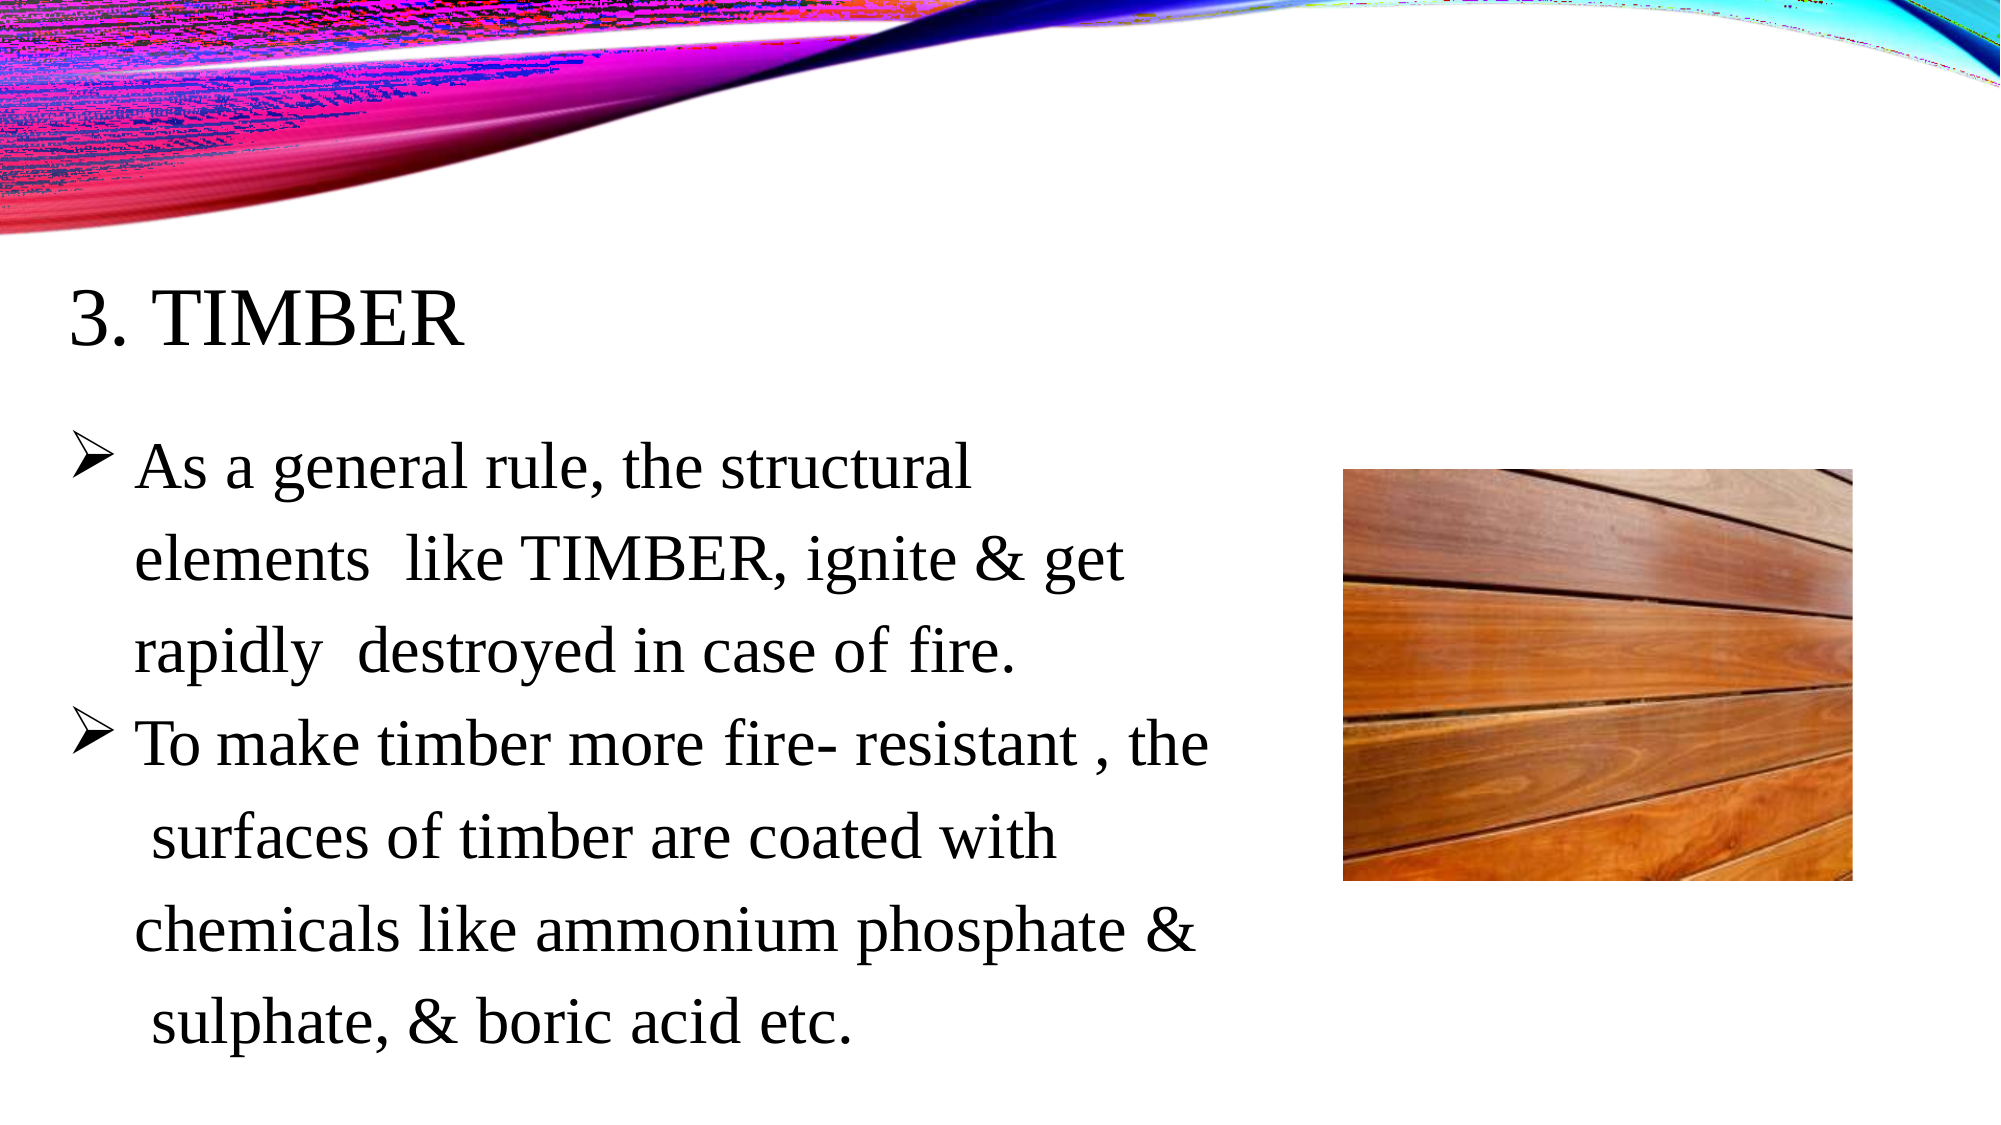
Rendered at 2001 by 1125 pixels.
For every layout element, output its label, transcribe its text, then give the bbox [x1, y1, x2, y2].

title 3. TIMBER [66, 259, 467, 408]
text_box [1343, 469, 1853, 881]
picture [0, 0, 2000, 237]
text_box As a general rule, the structural elements like TIMBER, ignite & get rapidly destroyed in case of fire. To make timber more fire- resistant , the surfaces of timber are coated with chemicals like ammonium phosphate & sulphate, & boric acid etc. [66, 408, 1228, 1057]
